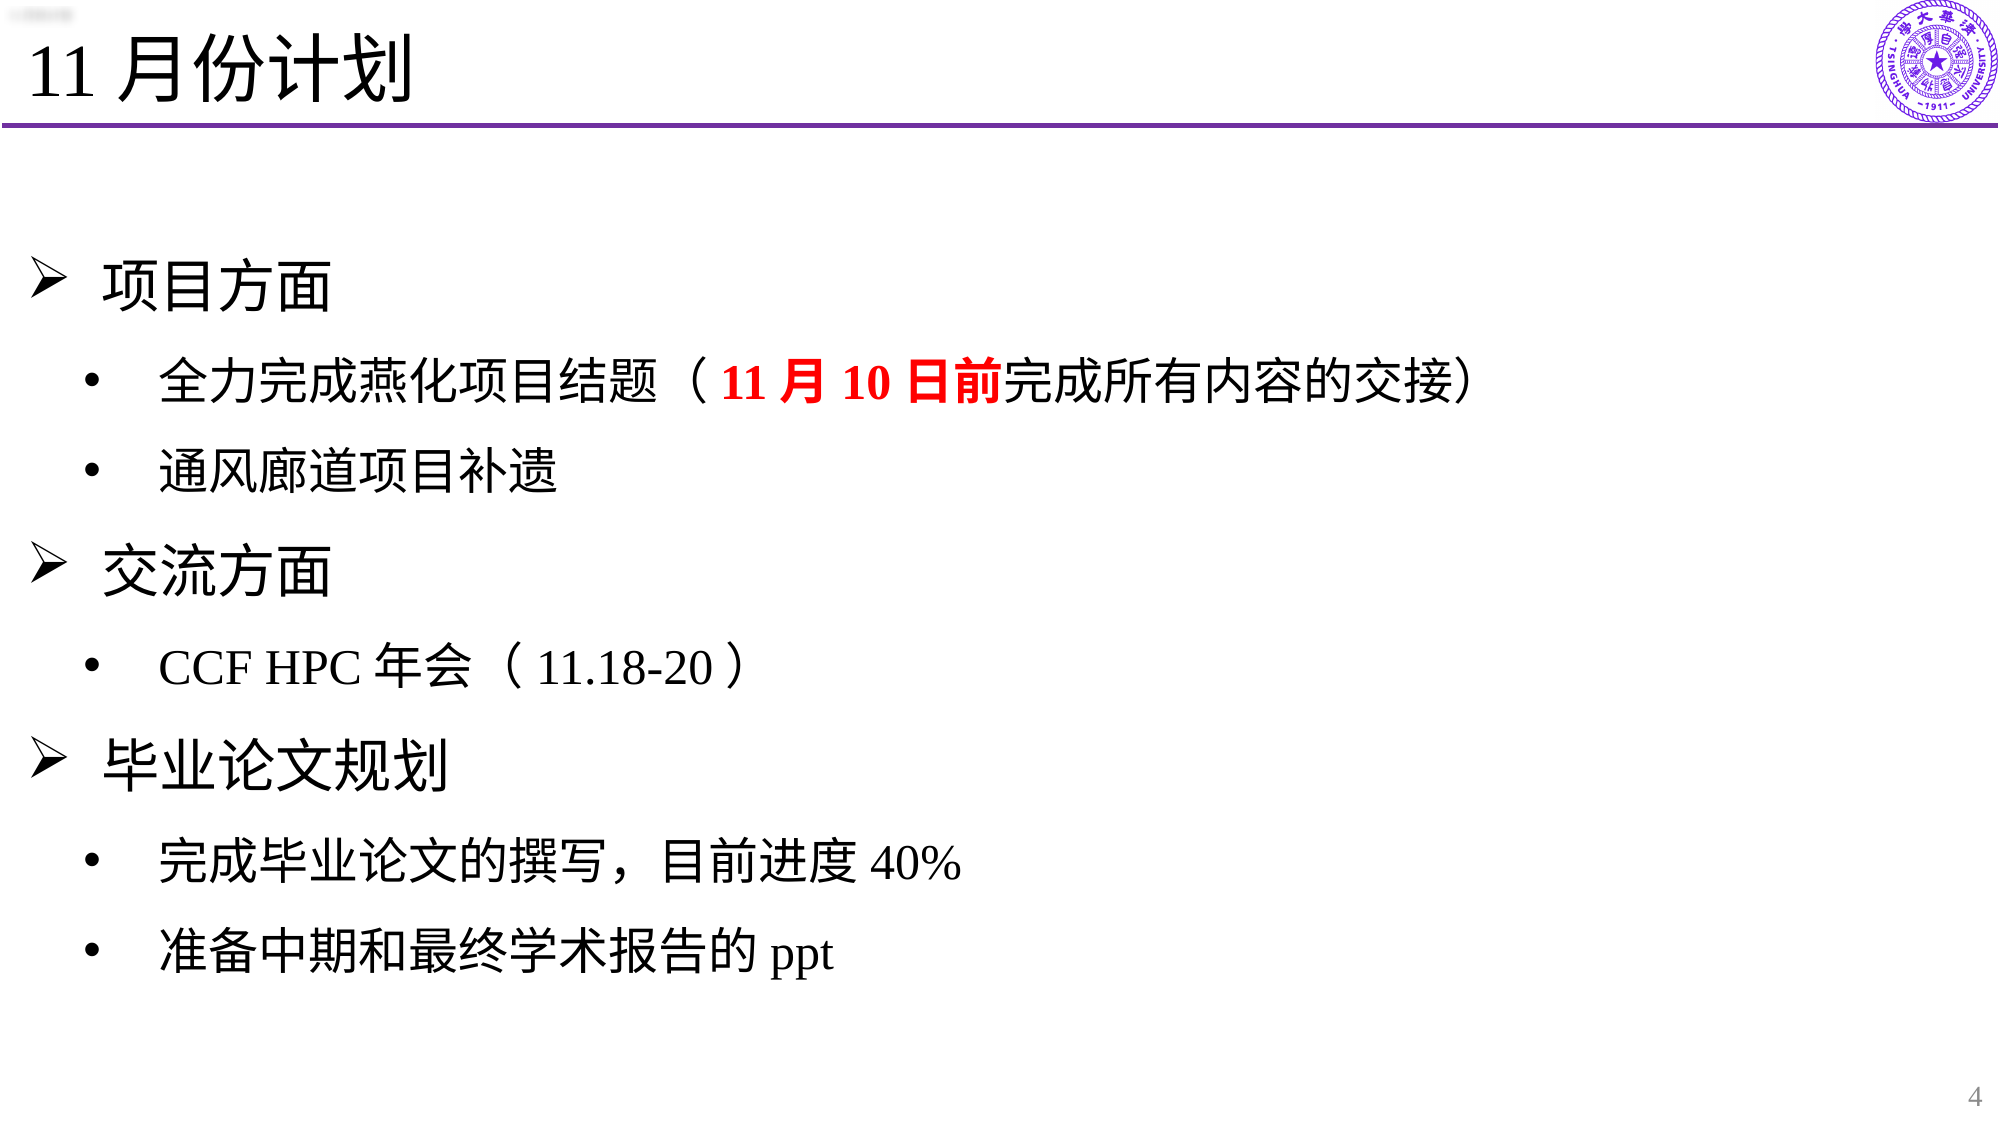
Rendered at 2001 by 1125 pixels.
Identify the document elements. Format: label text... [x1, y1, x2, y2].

picture [0, 910, 1867, 1125]
text_box 项目方面 全力完成燕化项目结题（11月10日前完成所有内容的交接） 通风廊道项目补遗 交流方面 CCF HPC年会（11.18-20） 毕业论文规划 完成毕业论文的撰写，目前进度40% 准备中期和最终学术报告的ppt [11, 206, 1989, 987]
title 11月份计划 [11, 19, 1989, 126]
picture [1875, 0, 2000, 123]
slide_number 4 [1547, 1064, 1998, 1125]
